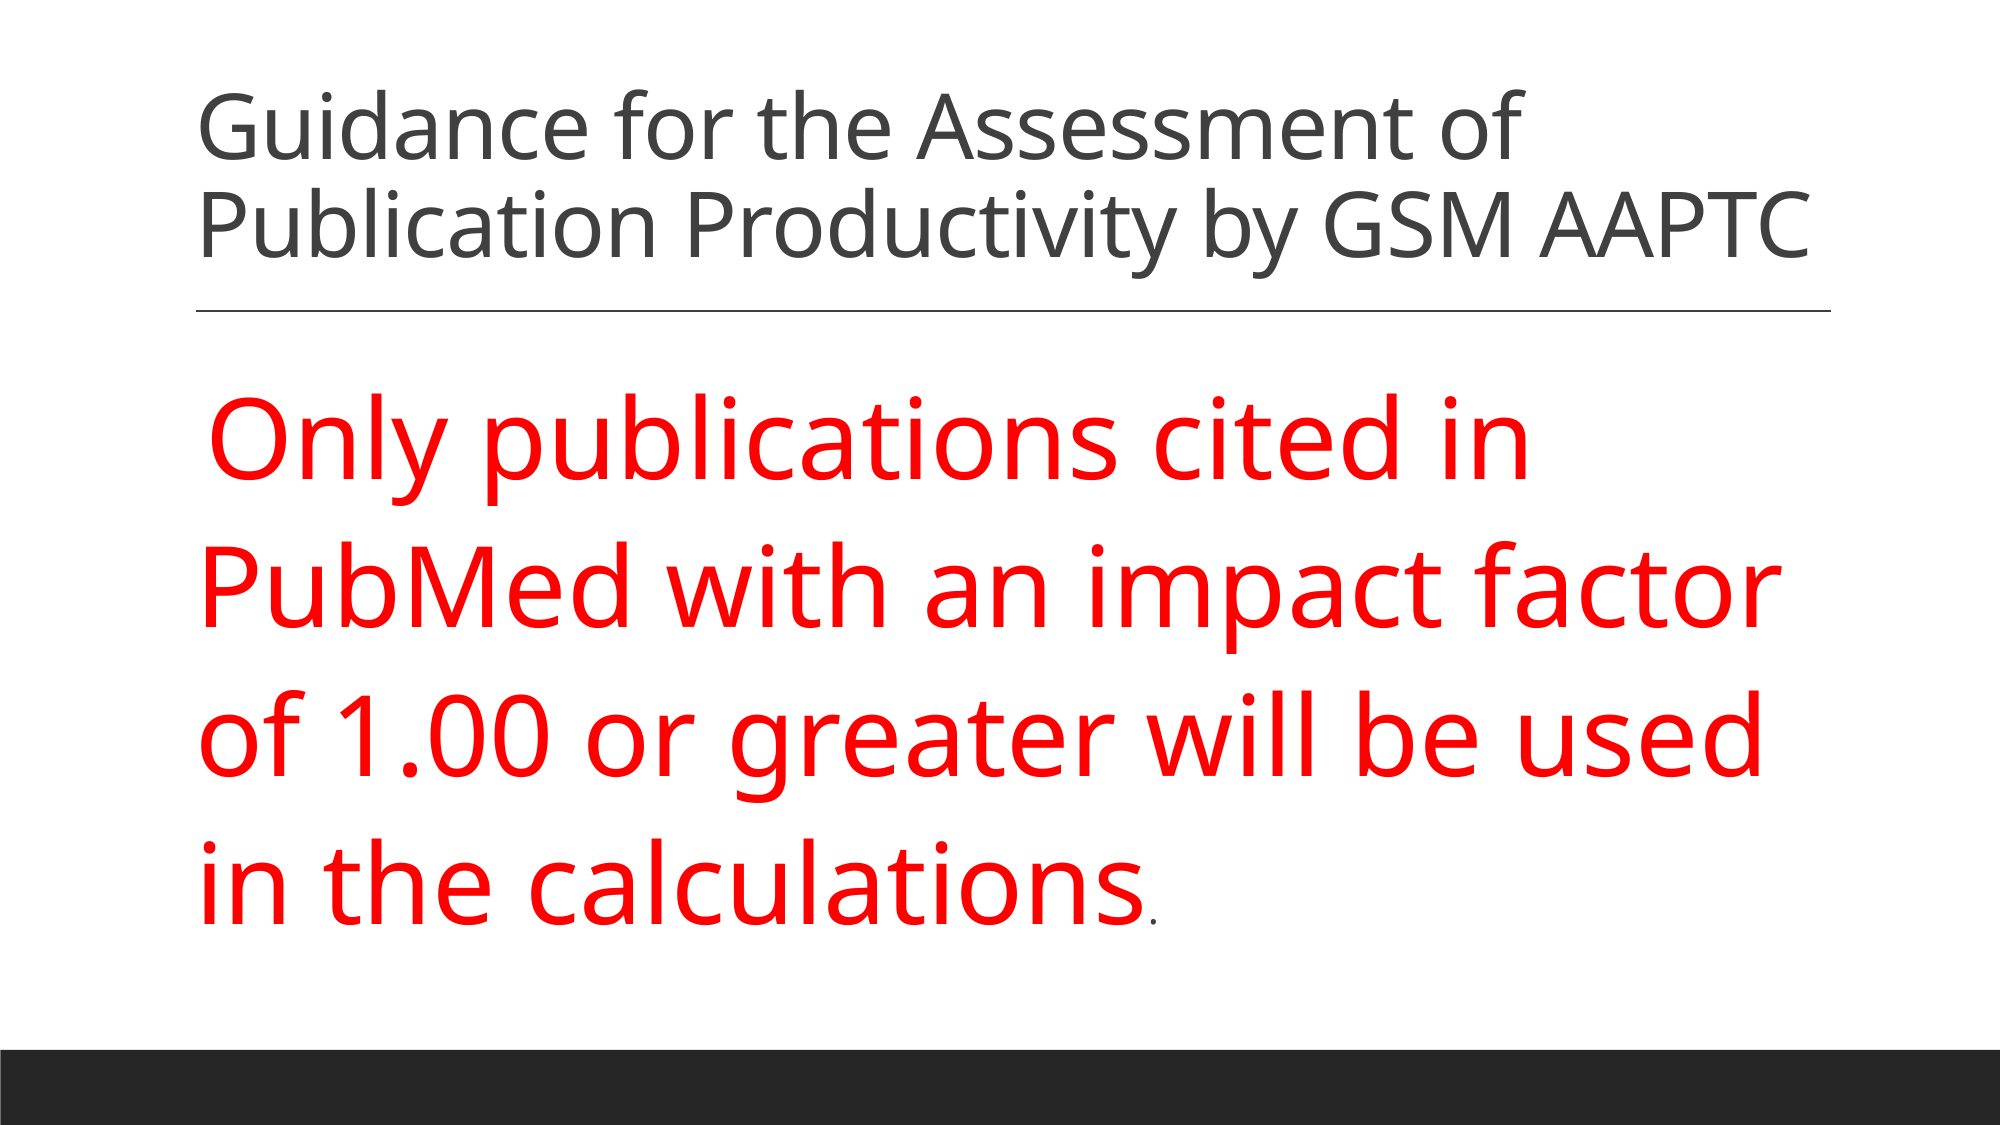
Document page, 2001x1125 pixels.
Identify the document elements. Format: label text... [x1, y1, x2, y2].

title Guidance for the Assessment of Publication Productivity by GSM AAPTC [180, 47, 1830, 285]
list Only publications cited in PubMed with an impact factor of 1.00 or greater will be used in the calculations. [180, 345, 1830, 963]
